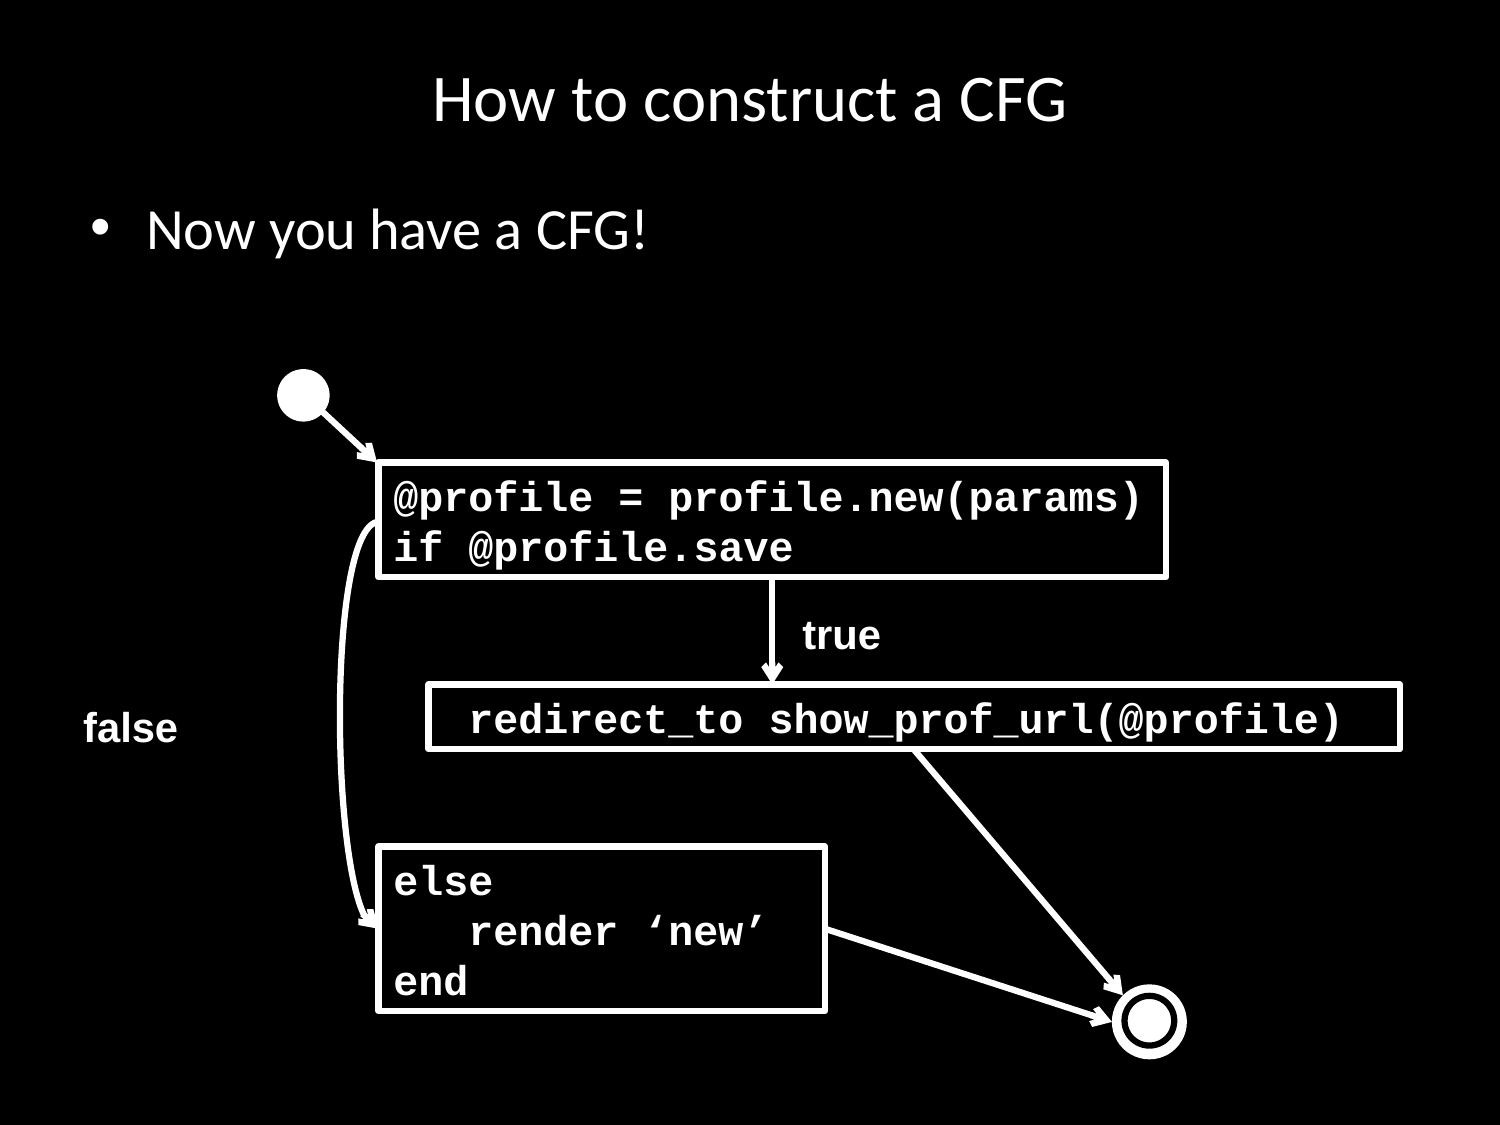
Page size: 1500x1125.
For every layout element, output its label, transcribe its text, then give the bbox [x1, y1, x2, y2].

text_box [173, 724, 584, 728]
text_box false [37, 693, 194, 759]
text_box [304, 395, 378, 463]
text_box true [787, 600, 938, 665]
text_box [1111, 984, 1188, 1060]
list Now you have a CFG! [75, 184, 1425, 338]
text_box redirect_to show_prof_url(@profile) [428, 684, 1400, 750]
title How to construct a CFG [75, 1, 1425, 184]
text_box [914, 749, 1124, 996]
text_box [824, 929, 1106, 1023]
text_box [275, 367, 332, 424]
text_box else render ‘new’ end [378, 846, 825, 1012]
text_box @profile = profile.new(params) if @profile.save [378, 462, 1166, 578]
